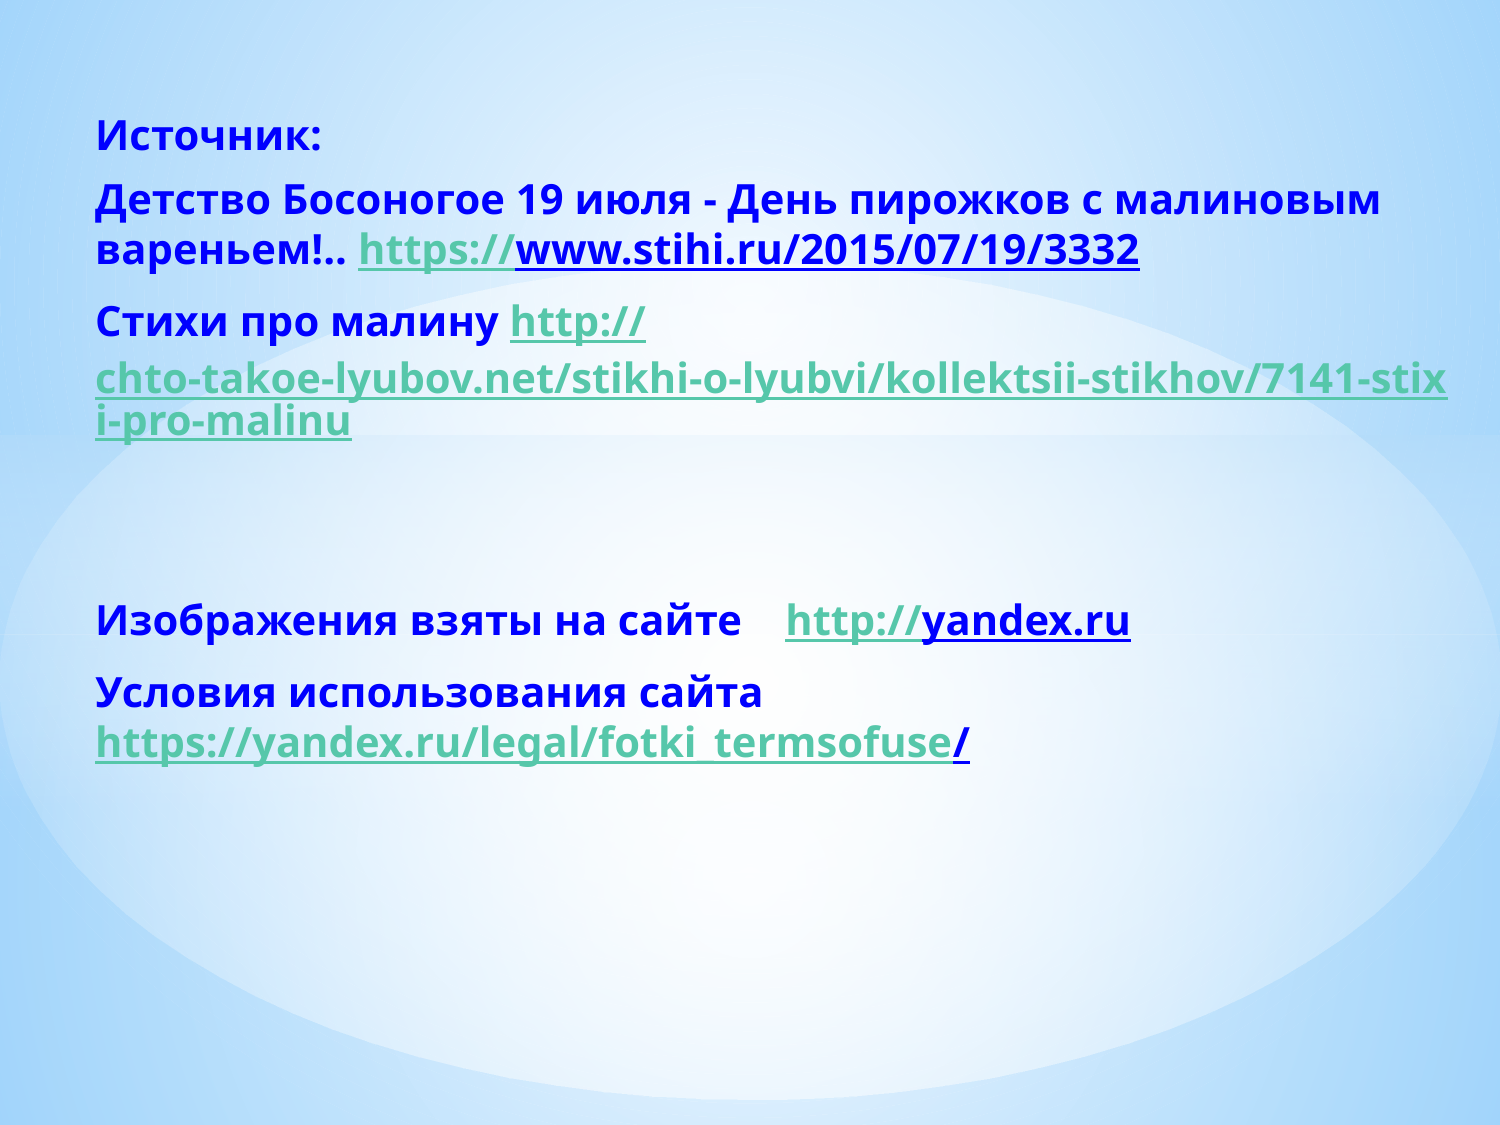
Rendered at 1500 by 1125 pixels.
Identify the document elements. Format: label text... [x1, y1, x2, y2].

text_box Источник: Детство Босоногое 19 июля - День пирожков с малиновым вареньем!.. https://www.stihi.ru/2015/07/19/3332 Стихи про малину http://chto-takoe-lyubov.net/stikhi-o-lyubvi/kollektsii-stikhov/7141-stixi-pro-malinu Изображения взяты на сайте http://yandex.ru Условия использования сайта https://yandex.ru/legal/fotki_termsofuse/ [72, 347, 1471, 557]
